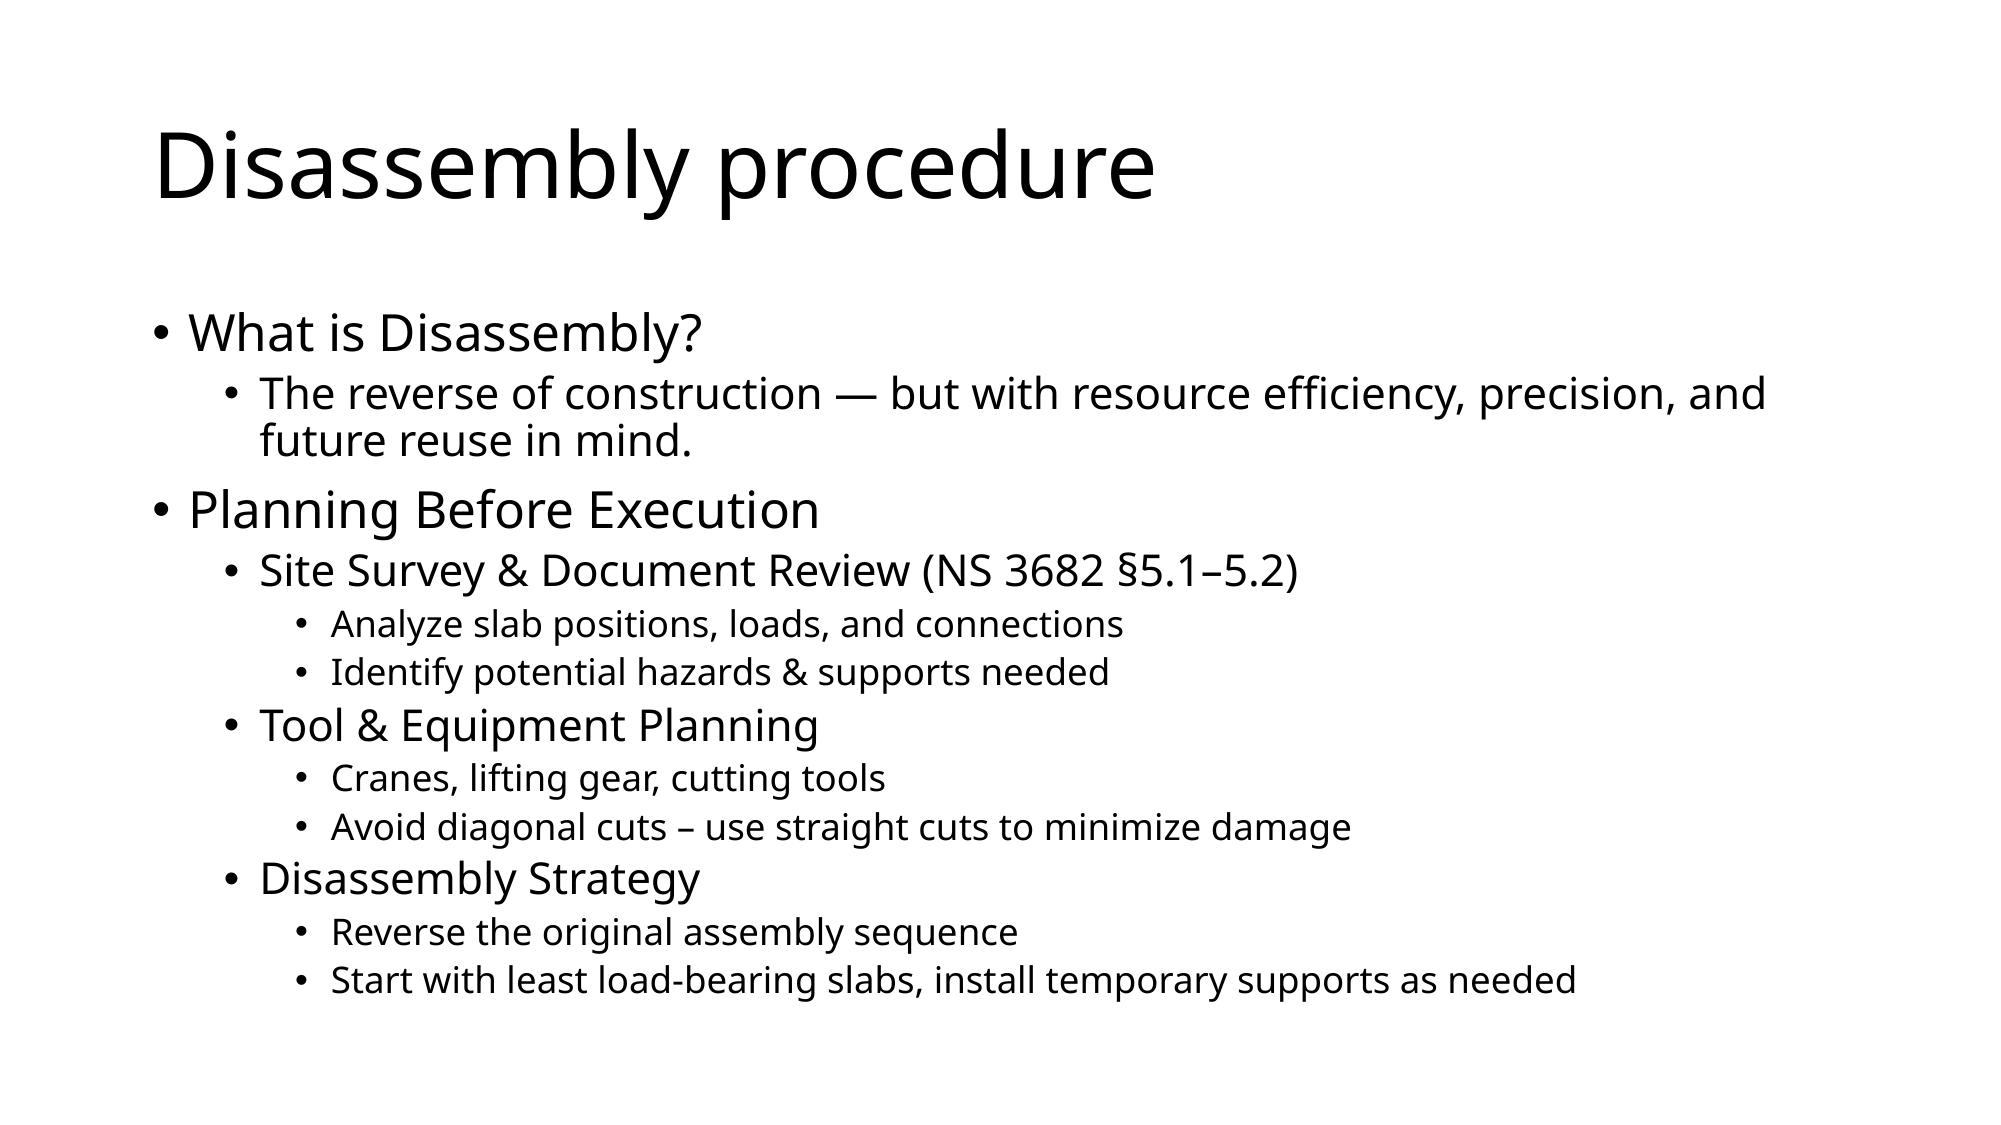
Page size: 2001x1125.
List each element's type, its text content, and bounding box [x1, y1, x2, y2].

list What is Disassembly? The reverse of construction — but with resource efficiency, precision, and future reuse in mind. Planning Before Execution Site Survey & Document Review (NS 3682 §5.1–5.2) Analyze slab positions, loads, and connections Identify potential hazards & supports needed Tool & Equipment Planning Cranes, lifting gear, cutting tools Avoid diagonal cuts – use straight cuts to minimize damage Disassembly Strategy Reverse the original assembly sequence Start with least load-bearing slabs, install temporary supports as needed [137, 299, 1863, 1014]
title Disassembly procedure [137, 59, 1863, 278]
